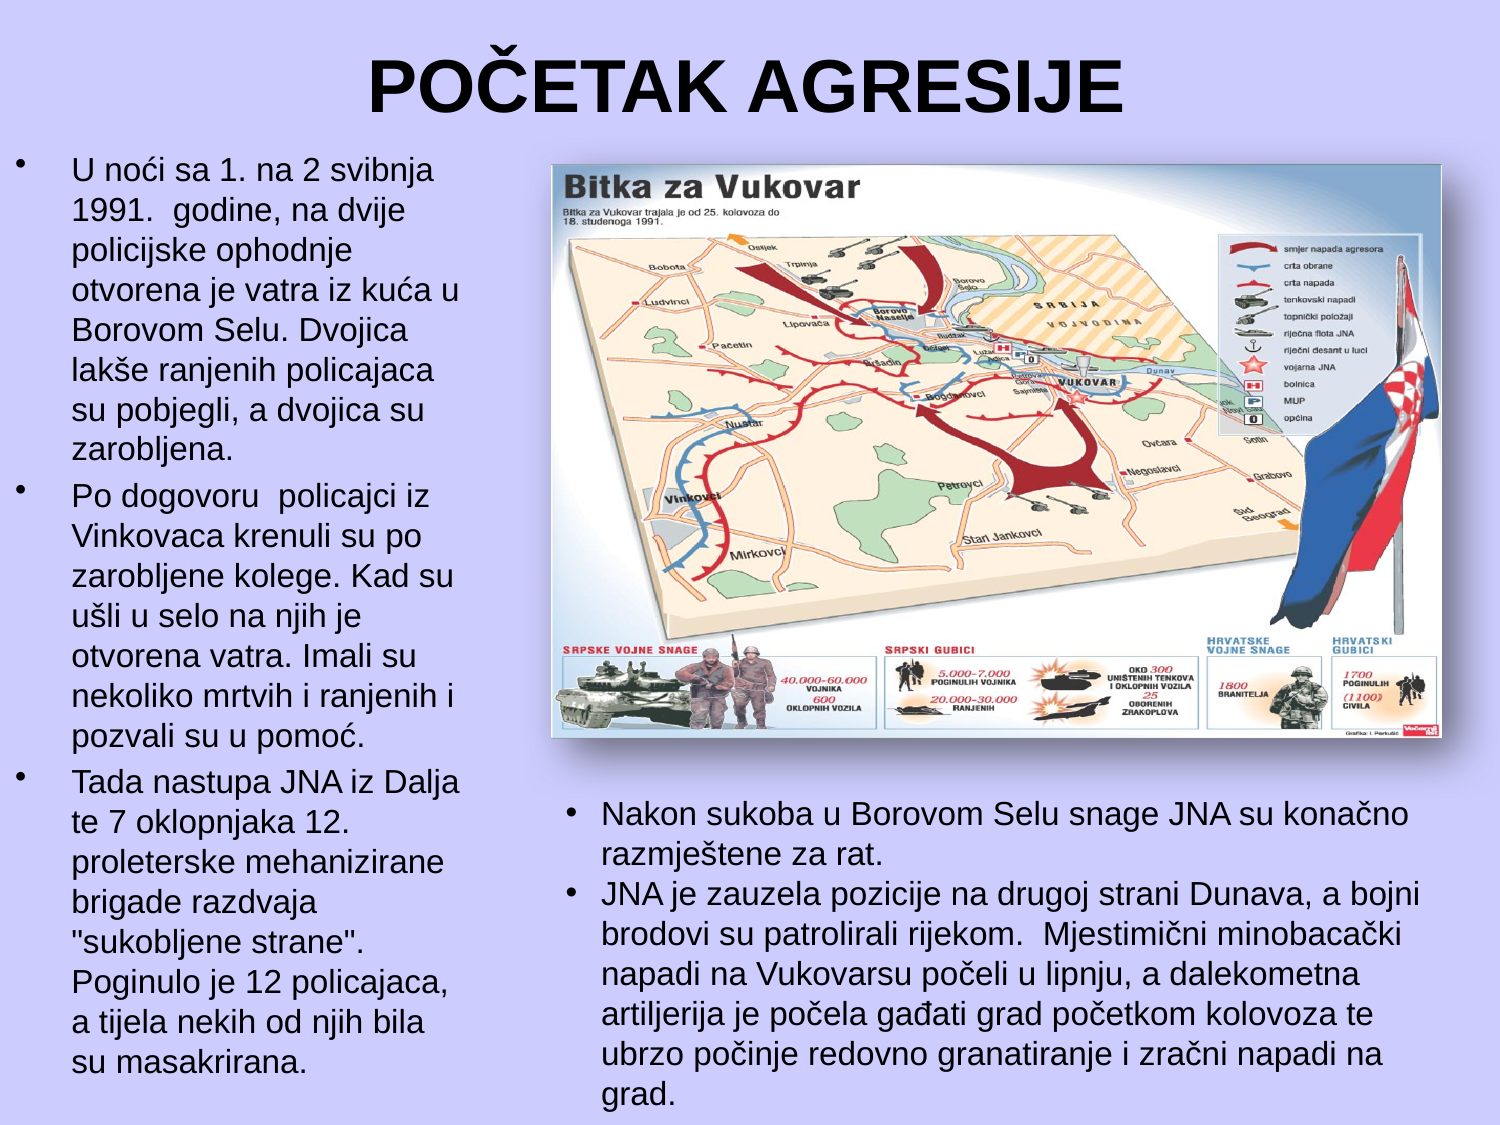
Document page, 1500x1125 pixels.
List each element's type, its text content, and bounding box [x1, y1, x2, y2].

picture [550, 163, 1444, 739]
title POČETAK AGRESIJE [46, 0, 1448, 165]
list U noći sa 1. na 2 svibnja 1991. godine, na dvije policijske ophodnje otvorena je vatra iz kuća u Borovom Selu. Dvojica lakše ranjenih policajaca su pobjegli, a dvojica su zarobljena. Po dogovoru policajci iz Vinkovaca krenuli su po zarobljene kolege. Kad su ušli u selo na njih je otvorena vatra. Imali su nekoliko mrtvih i ranjenih i pozvali su u pomoć. Tada nastupa JNA iz Dalja te 7 oklopnjaka 12. proleterske mehanizirane brigade razdvaja "sukobljene strane". Poginulo je 12 policajaca, a tijela nekih od njih bila su masakrirana. [0, 140, 481, 1102]
text_box Nakon sukoba u Borovom Selu snage JNA su konačno razmještene za rat. JNA je zauzela pozicije na drugoj strani Dunava, a bojni brodovi su patrolirali rijekom. Mjestimični minobacački napadi na Vukovarsu počeli u lipnju, a dalekometna artiljerija je počela gađati grad početkom kolovoza te ubrzo počinje redovno granatiranje i zračni napadi na grad. [550, 785, 1477, 1120]
